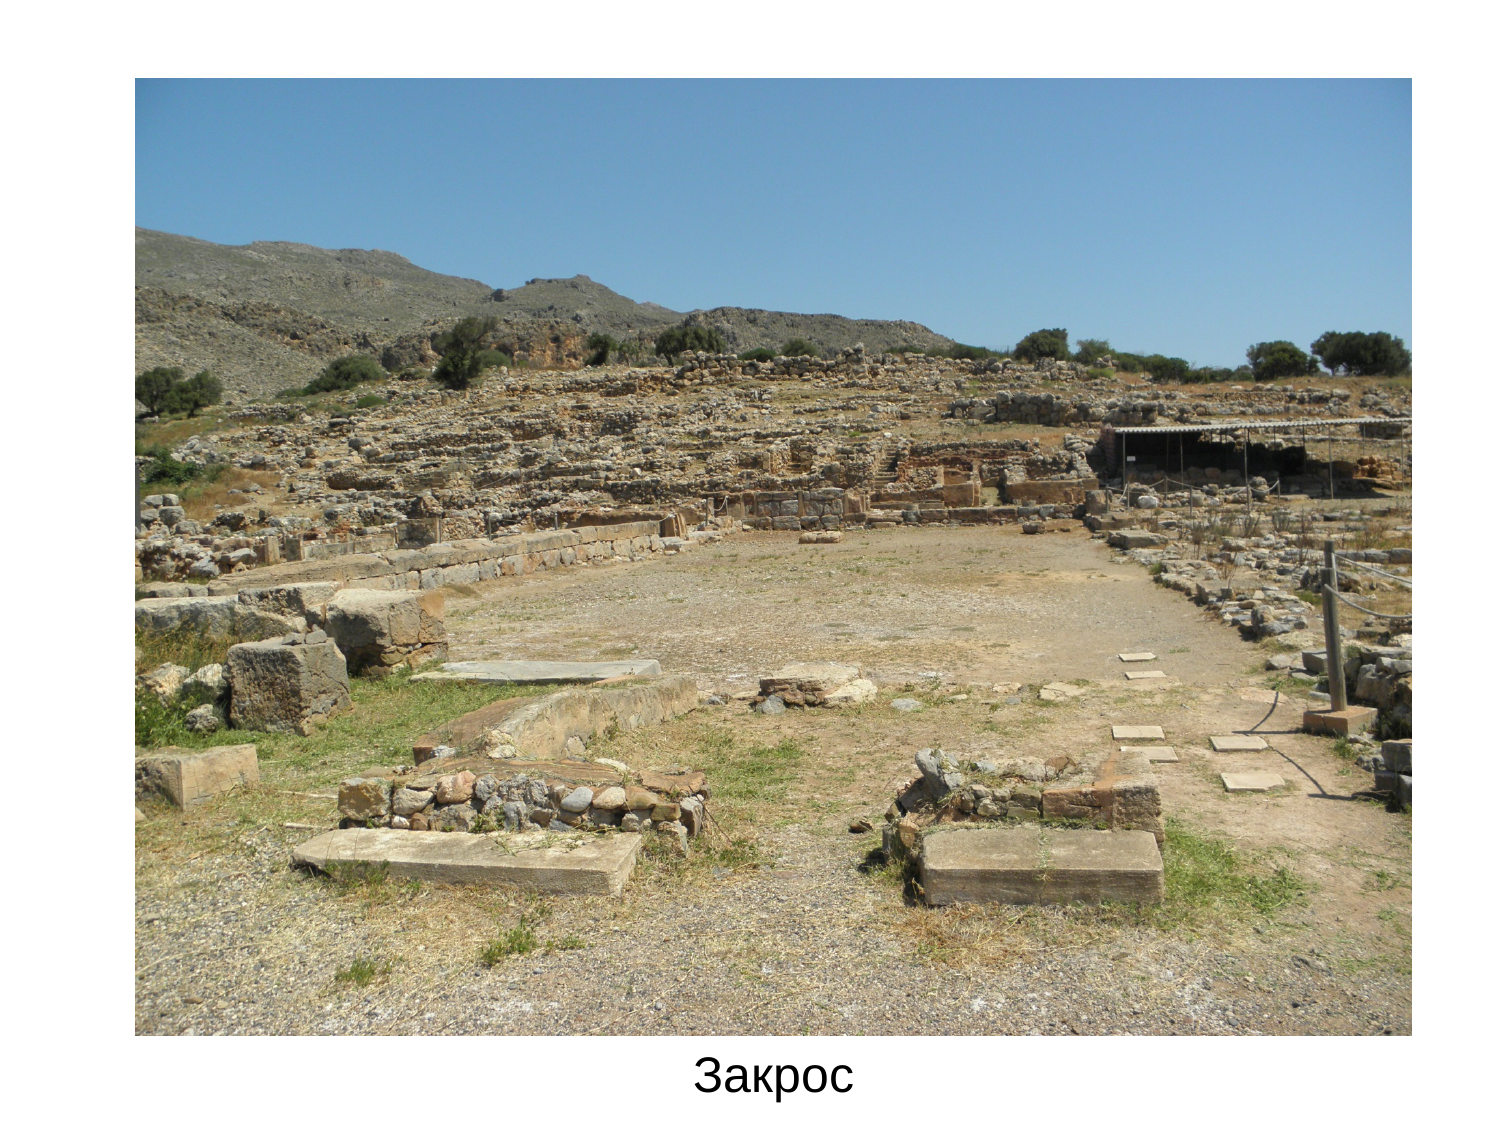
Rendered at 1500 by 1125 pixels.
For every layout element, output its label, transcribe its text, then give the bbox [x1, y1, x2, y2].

picture [135, 77, 1413, 1036]
text_box Закрос [679, 1044, 927, 1110]
